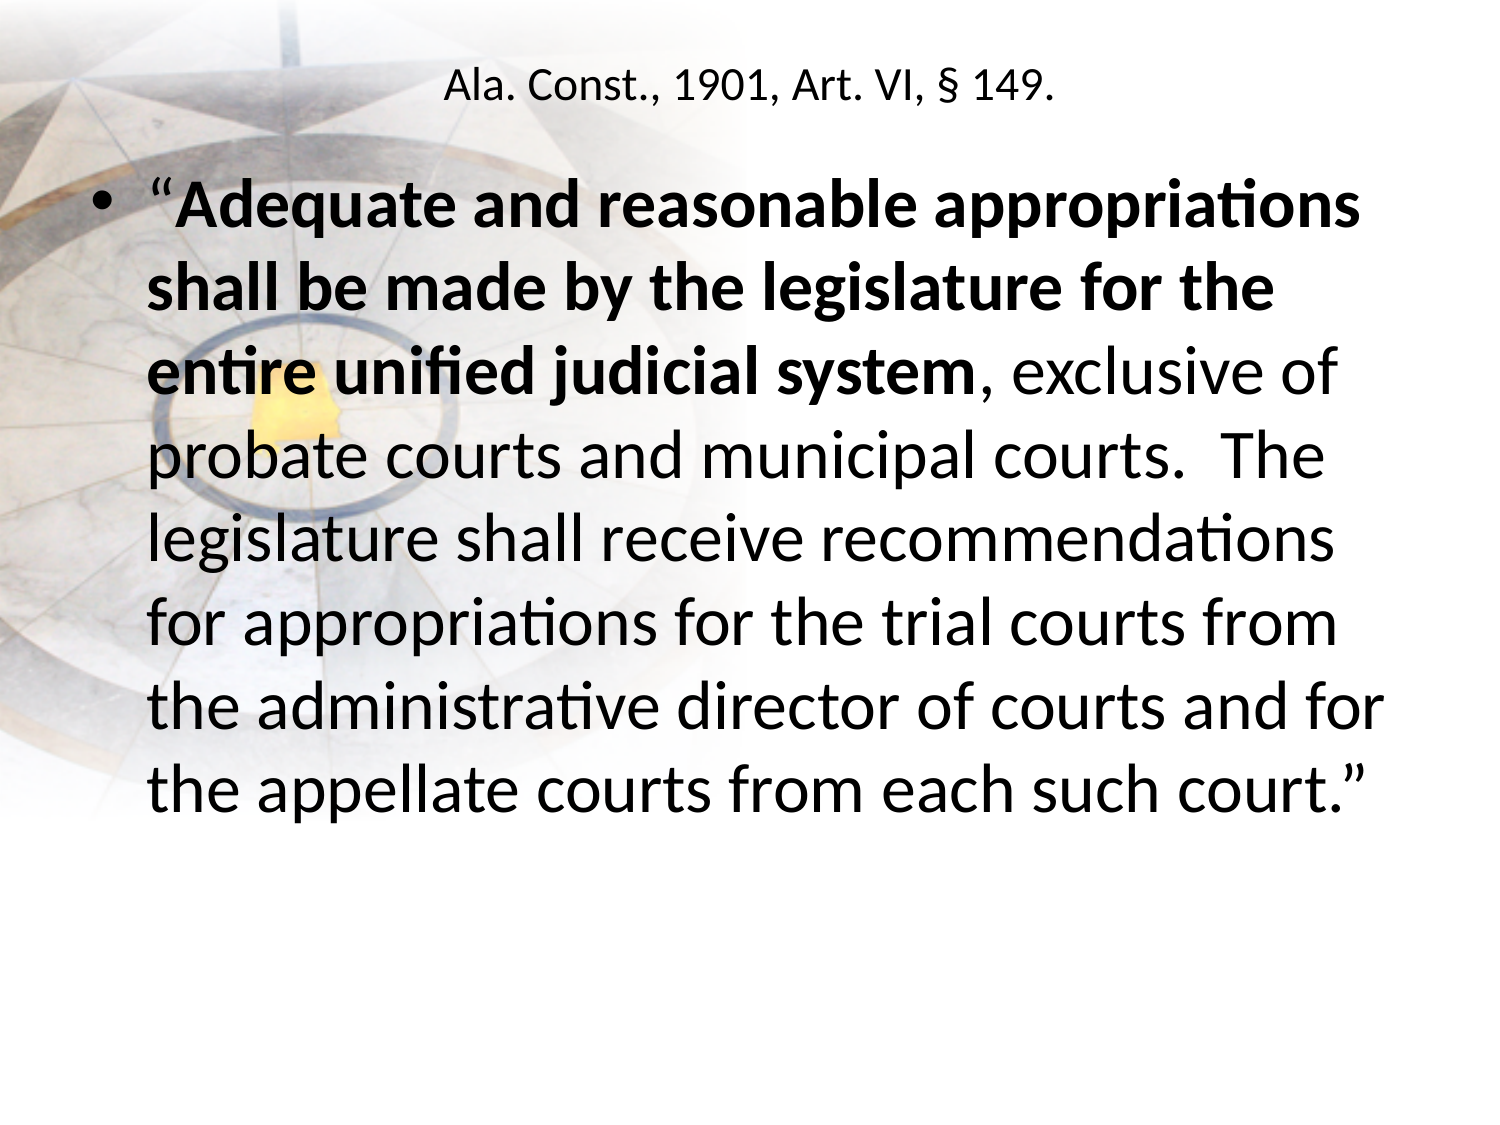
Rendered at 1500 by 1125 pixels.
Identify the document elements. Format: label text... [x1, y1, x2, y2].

list “Adequate and reasonable appropriations shall be made by the legislature for the entire unified judicial system, exclusive of probate courts and municipal courts. The legislature shall receive recommendations for appropriations for the trial courts from the administrative director of courts and for the appellate courts from each such court.” [75, 149, 1425, 1005]
title Ala. Const., 1901, Art. VI, § 149. [75, 45, 1425, 149]
picture [0, 0, 1500, 1125]
